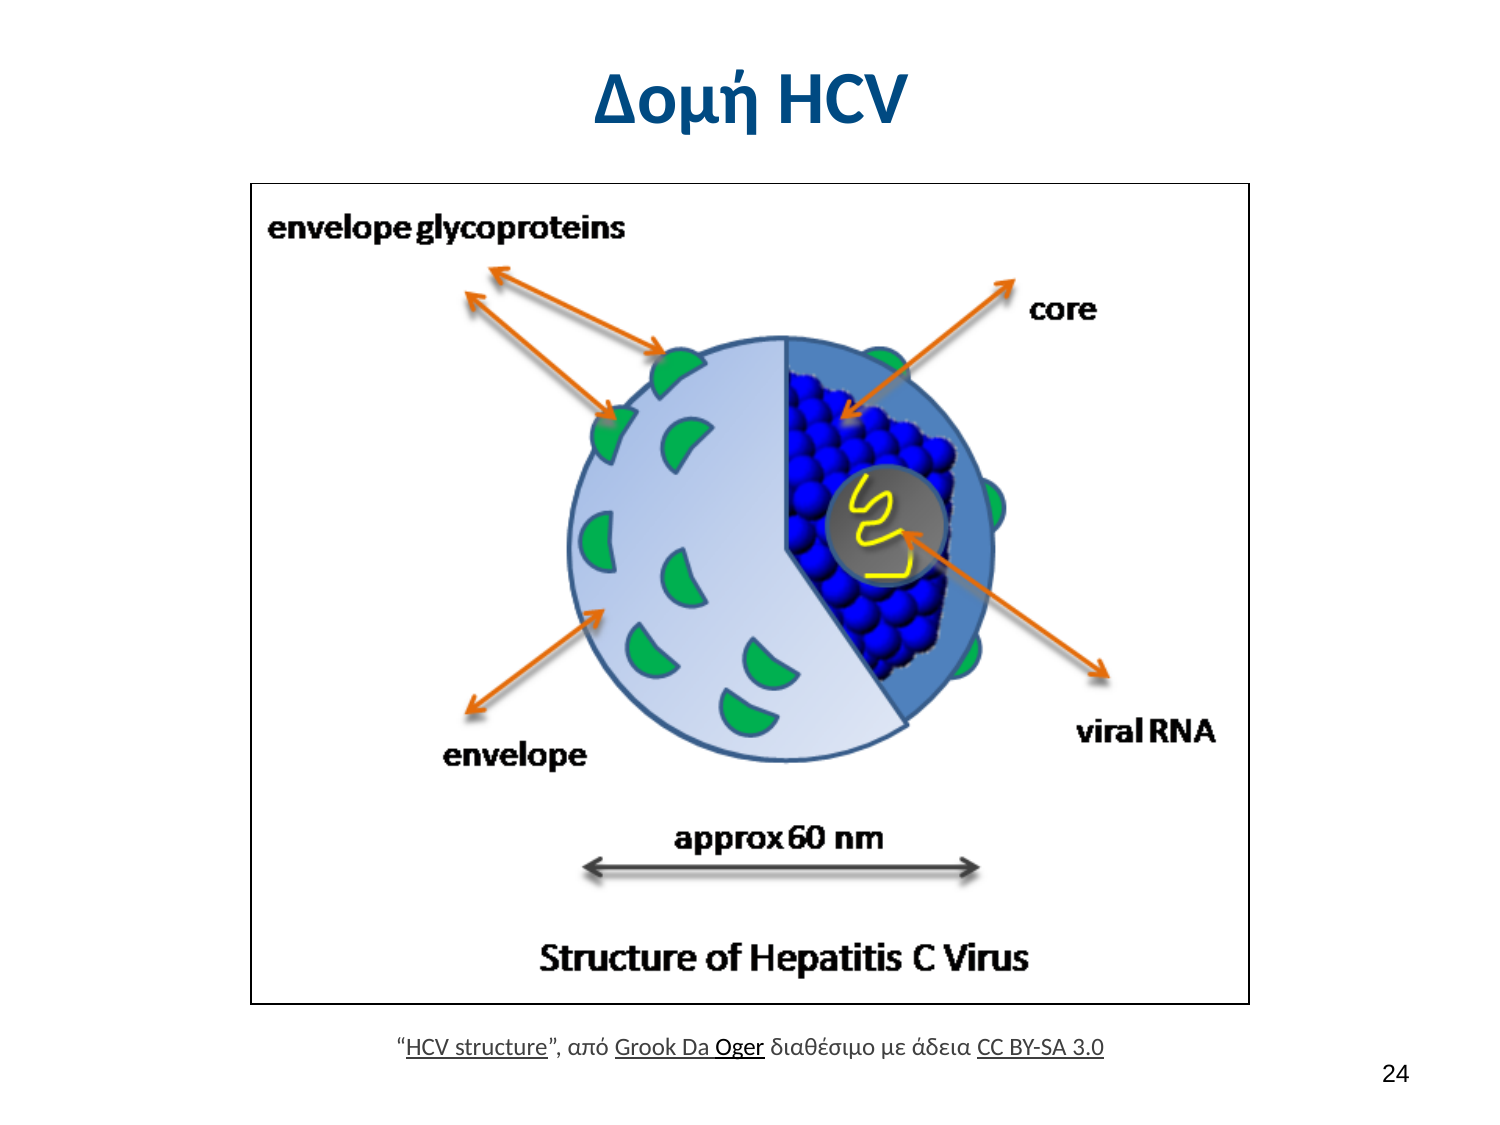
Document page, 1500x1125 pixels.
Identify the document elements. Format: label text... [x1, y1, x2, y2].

slide_number 23 [1074, 1042, 1425, 1103]
text_box “HCV structure”, από Grook Da Oger διαθέσιμο με άδεια CC BY-SA 3.0 [251, 1023, 1249, 1068]
picture [251, 184, 1249, 1004]
title Δομή HCV [76, 19, 1427, 169]
